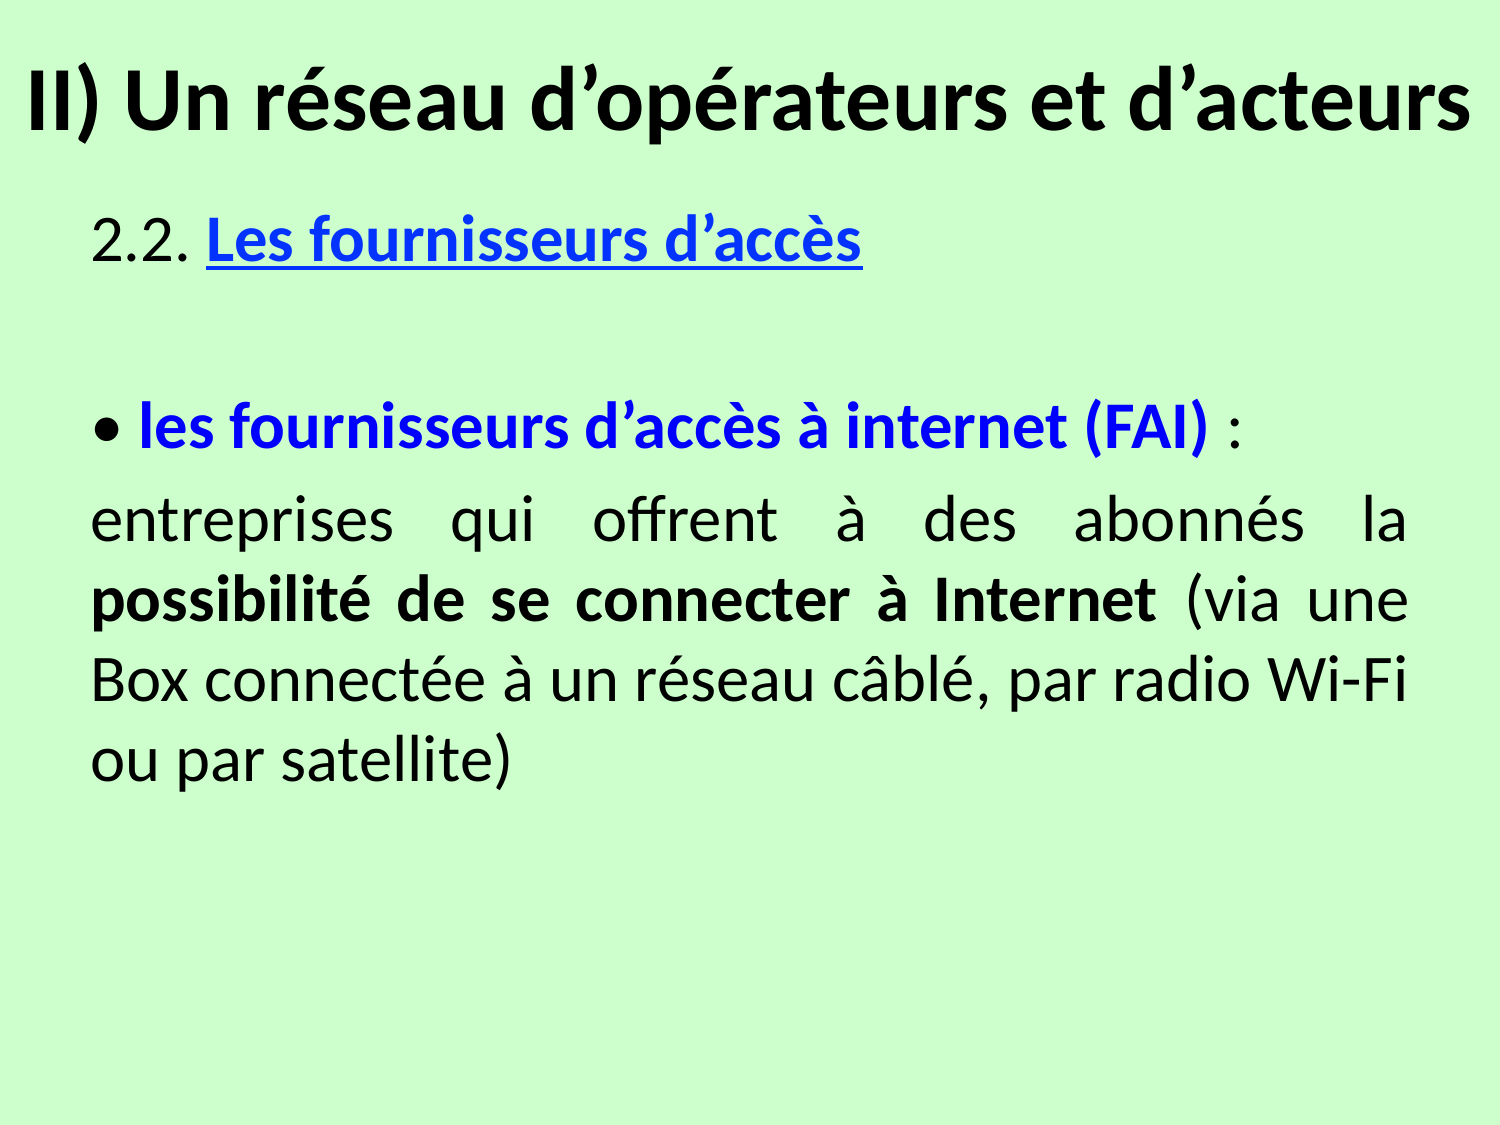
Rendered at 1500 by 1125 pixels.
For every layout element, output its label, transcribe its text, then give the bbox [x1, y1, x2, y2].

list 2.2. Les fournisseurs d’accès • les fournisseurs d’accès à internet (FAI) : entreprises qui offrent à des abonnés la possibilité de se connecter à Internet (via une Box connectée à un réseau câblé, par radio Wi-Fi ou par satellite) [75, 187, 1425, 1125]
title II) Un réseau d’opérateurs et d’acteurs [0, 0, 1500, 188]
